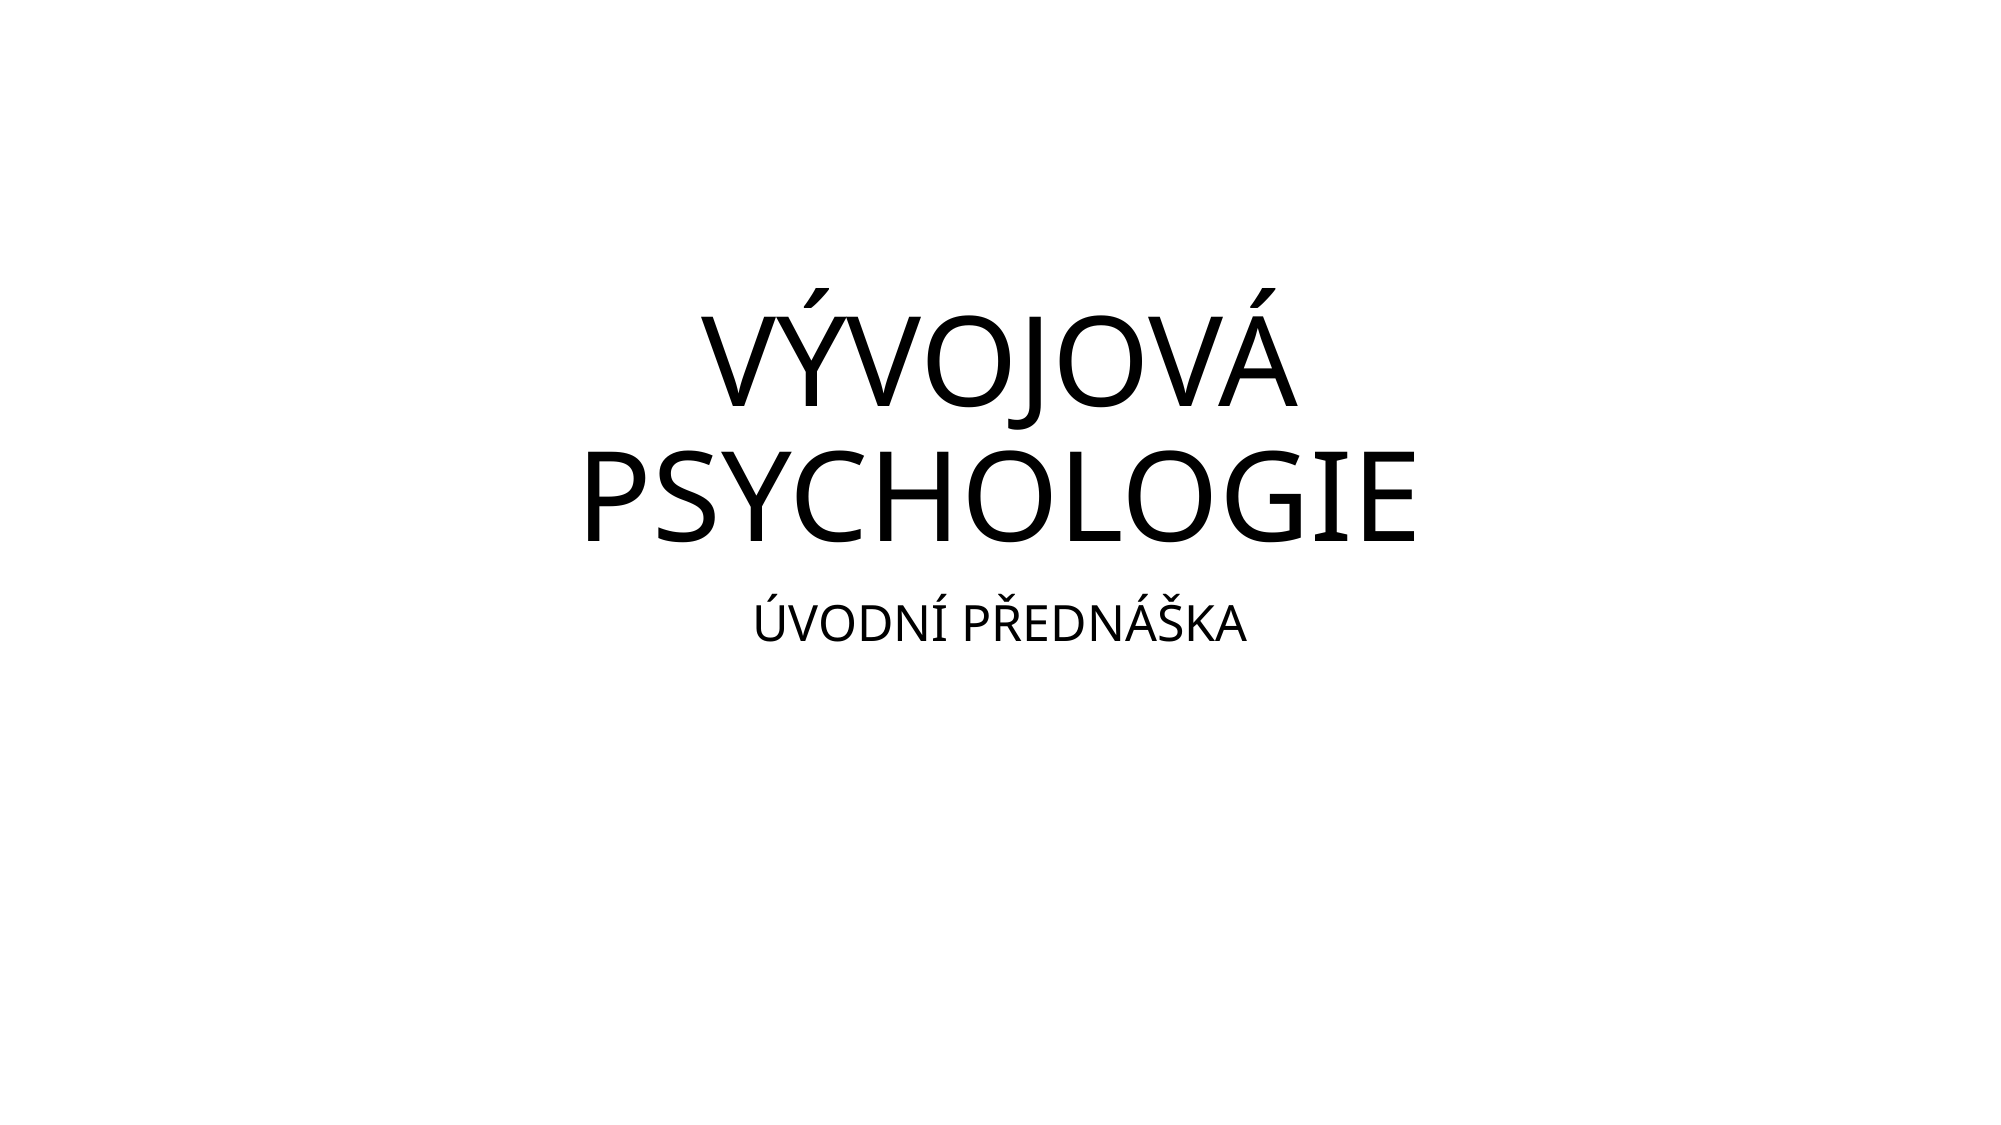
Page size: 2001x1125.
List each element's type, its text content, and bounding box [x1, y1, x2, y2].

subtitle ÚVODNÍ PŘEDNÁŠKA [249, 590, 1750, 863]
title VÝVOJOVÁ PSYCHOLOGIE [249, 184, 1750, 576]
